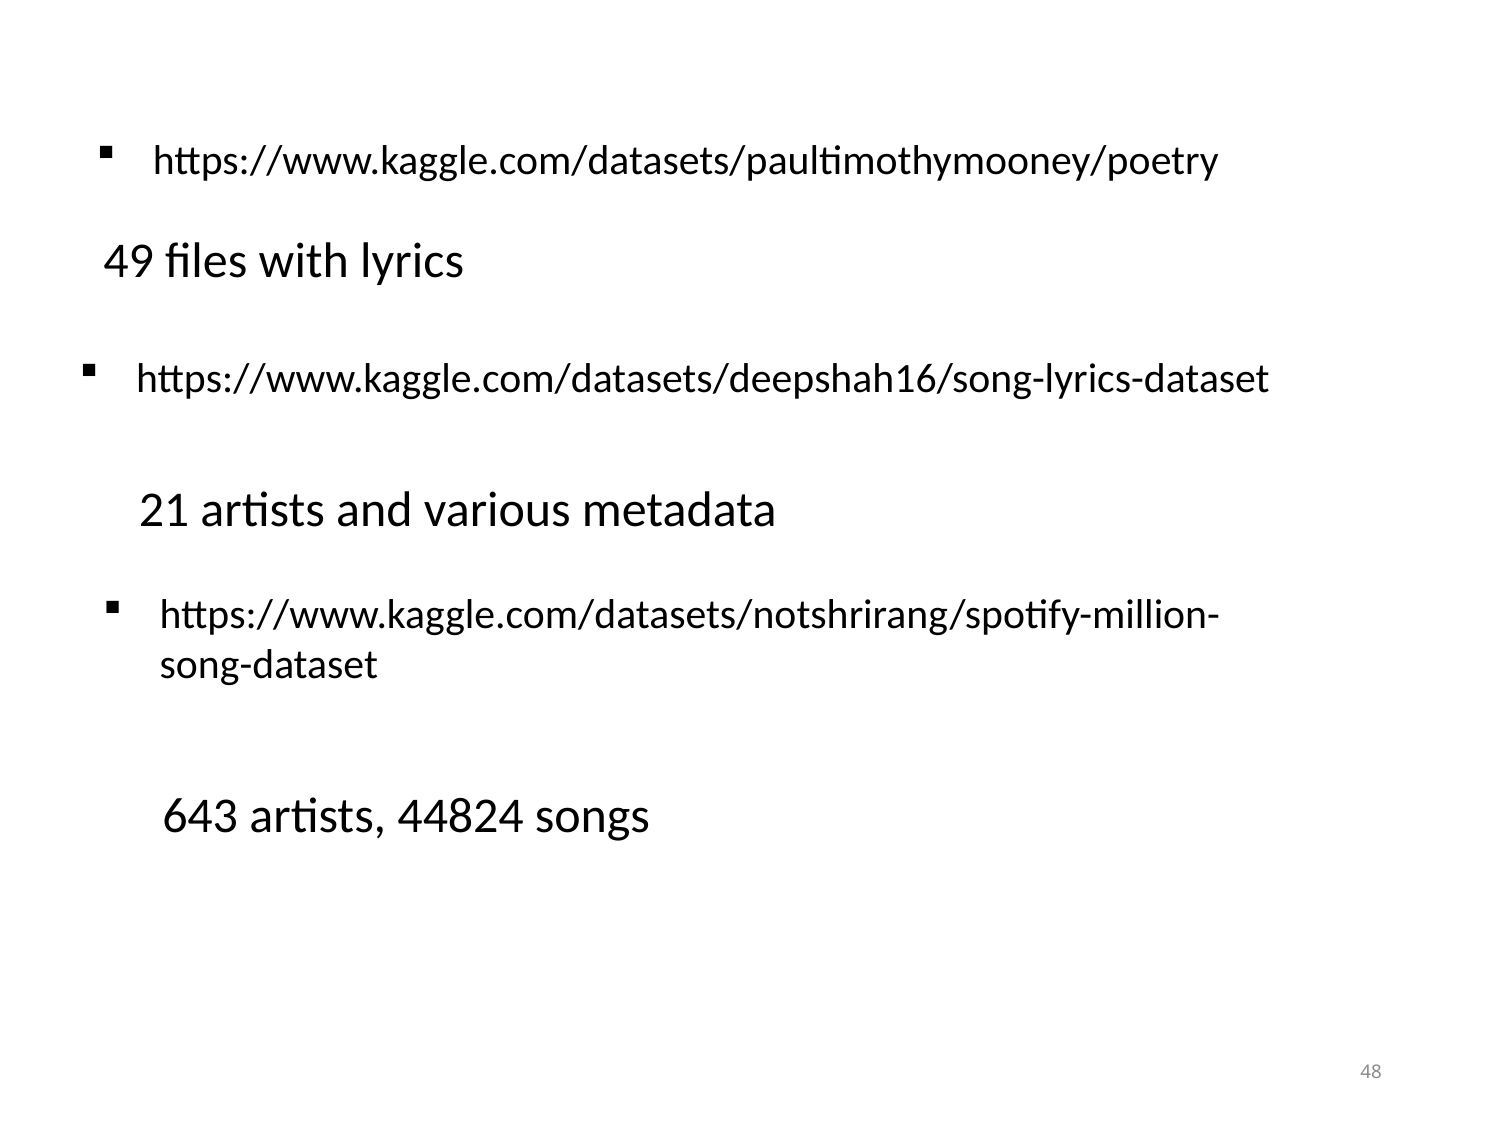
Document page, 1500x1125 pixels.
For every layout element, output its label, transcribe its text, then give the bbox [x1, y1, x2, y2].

text_box 643 artists, 44824 songs [147, 775, 1247, 850]
text_box 21 artists and various metadata [123, 468, 1140, 544]
text_box https://www.kaggle.com/datasets/paultimothymooney/poetry [81, 125, 1287, 191]
text_box https://www.kaggle.com/datasets/deepshah16/song-lyrics-dataset [64, 343, 1424, 408]
text_box https://www.kaggle.com/datasets/notshrirang/spotify-million-song-dataset [88, 579, 1279, 695]
slide_number 48 [1059, 1042, 1397, 1103]
text_box 49 files with lyrics [88, 219, 1436, 295]
